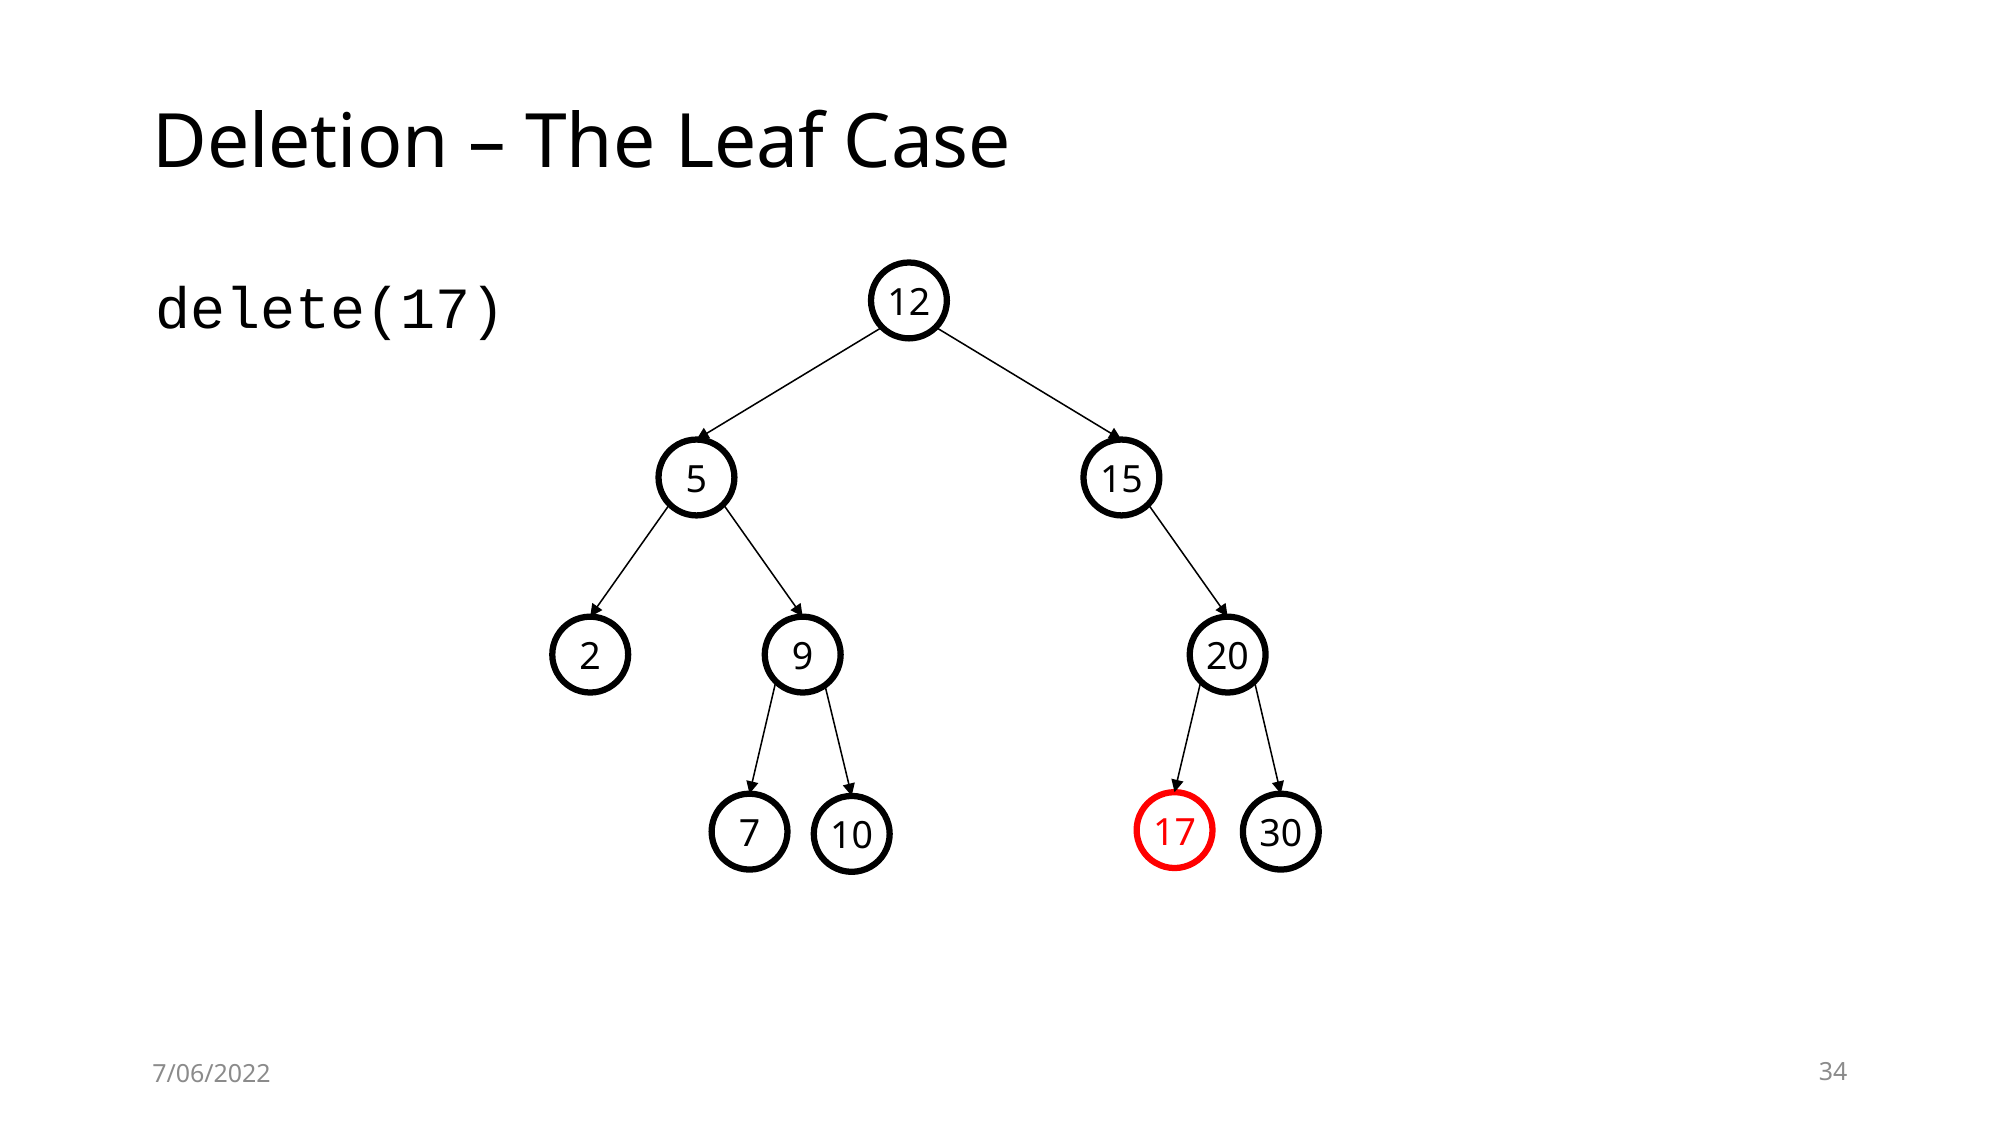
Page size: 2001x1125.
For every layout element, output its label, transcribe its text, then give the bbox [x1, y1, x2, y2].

slide_number 34 [1412, 1042, 1863, 1103]
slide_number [137, 1042, 588, 1103]
title Deletion – The Leaf Case [137, 50, 1688, 238]
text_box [552, 262, 1319, 872]
text_box delete(17) [140, 262, 521, 348]
